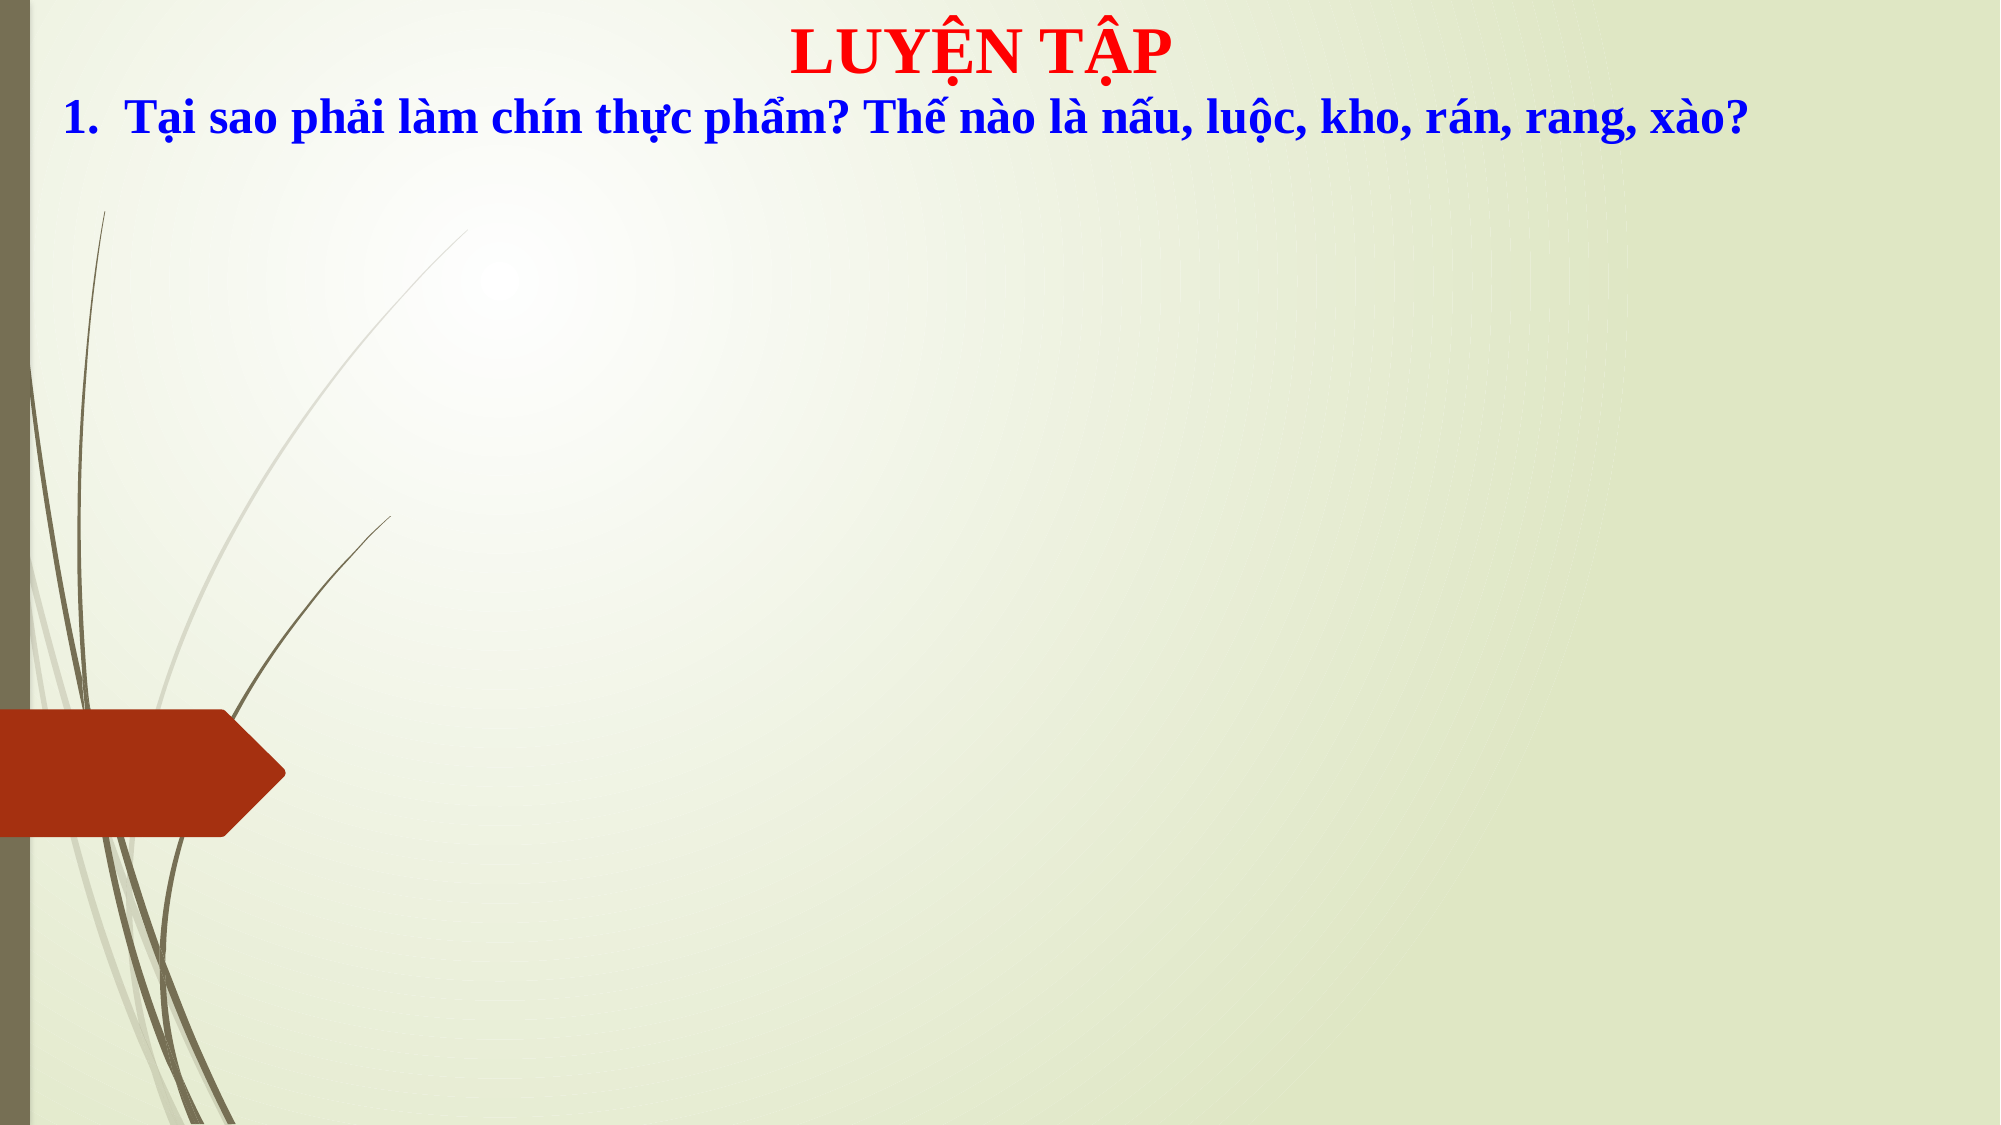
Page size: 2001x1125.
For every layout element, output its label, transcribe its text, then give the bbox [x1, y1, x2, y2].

text_box LUYỆN TẬP [775, 0, 1225, 76]
text_box 1. Tại sao phải làm chín thực phẩm? Thế nào là nấu, luộc, kho, rán, rang, xào? [47, 76, 1799, 152]
